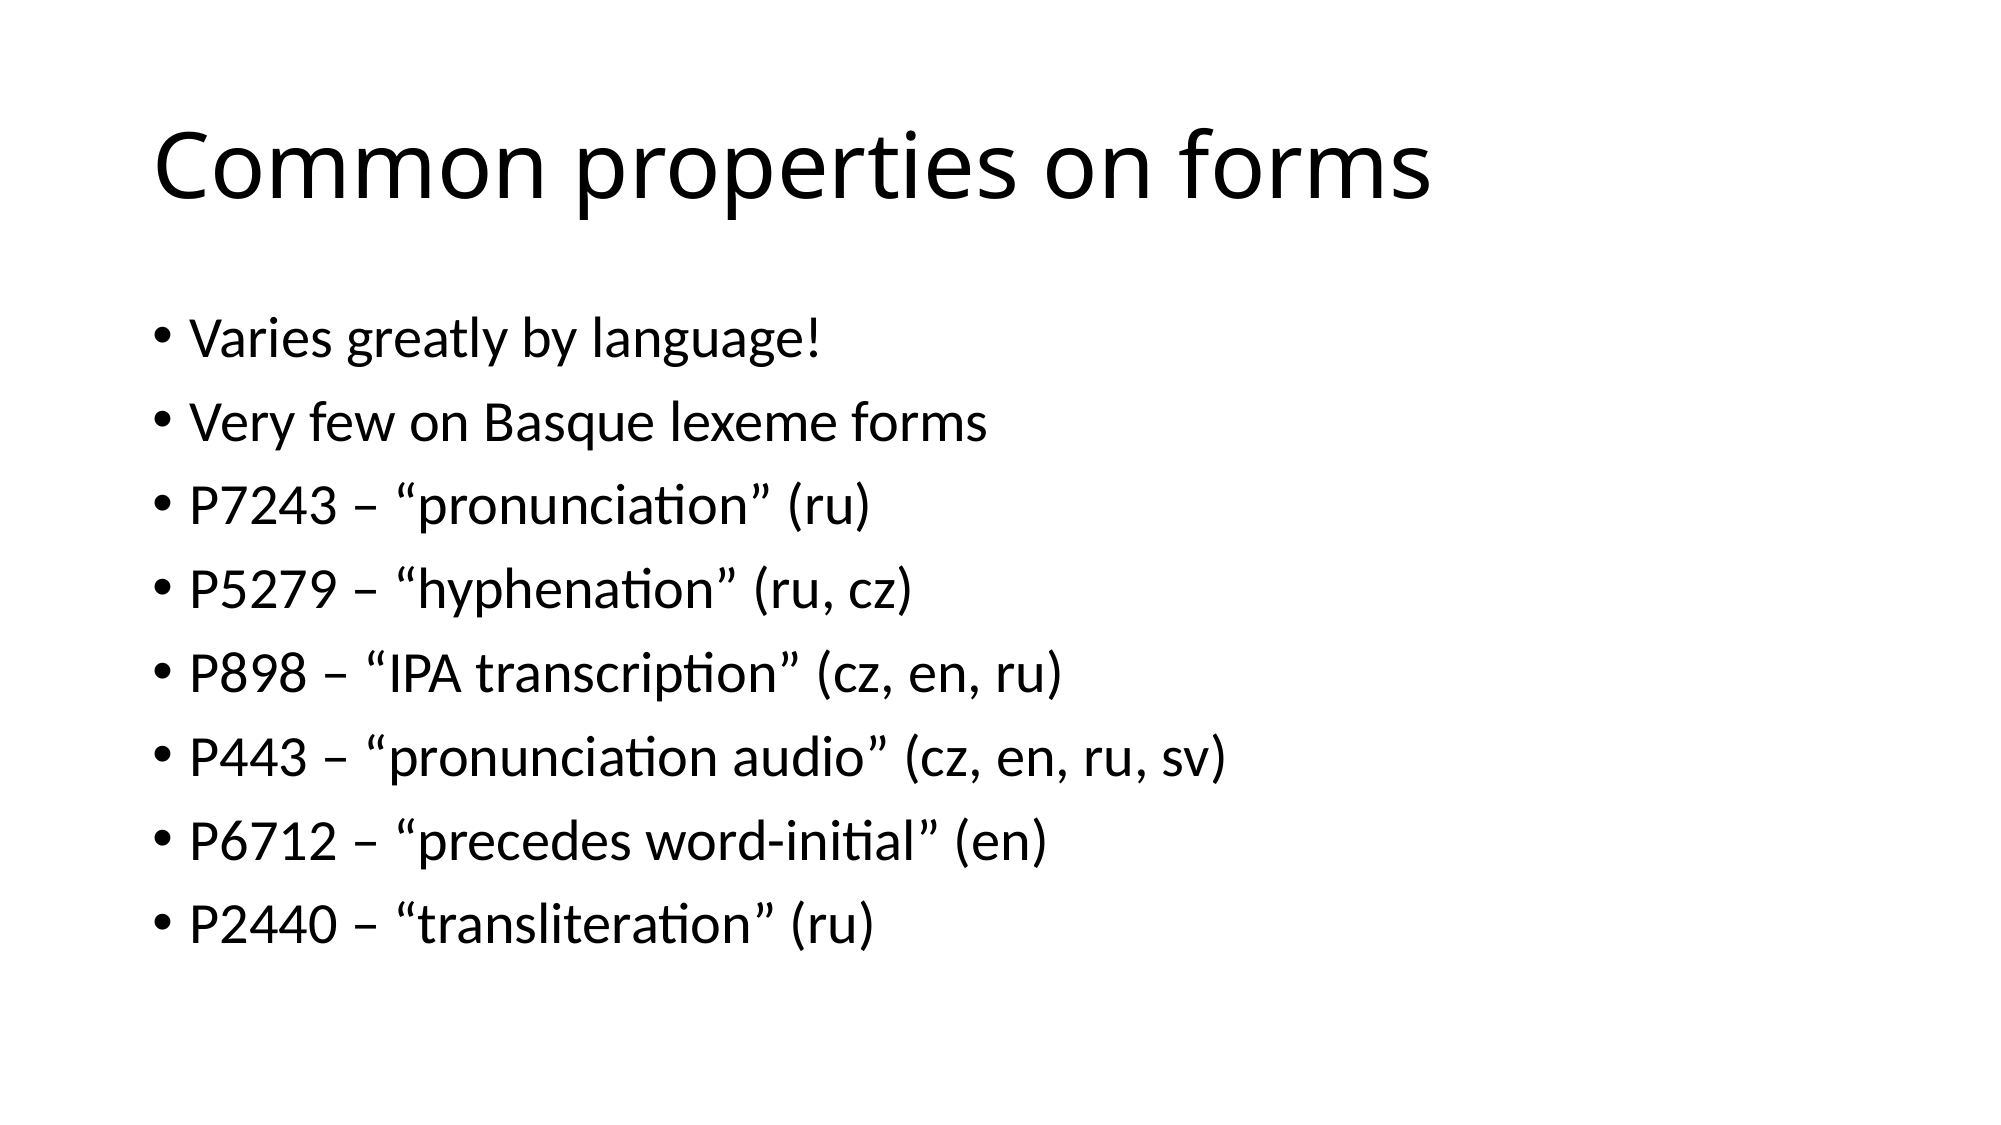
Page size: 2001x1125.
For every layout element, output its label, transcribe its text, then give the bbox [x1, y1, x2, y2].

title Common properties on forms [137, 59, 1863, 278]
list Varies greatly by language! Very few on Basque lexeme forms P7243 – “pronunciation” (ru) P5279 – “hyphenation” (ru, cz) P898 – “IPA transcription” (cz, en, ru) P443 – “pronunciation audio” (cz, en, ru, sv) P6712 – “precedes word-initial” (en) P2440 – “transliteration” (ru) [137, 299, 1863, 1014]
